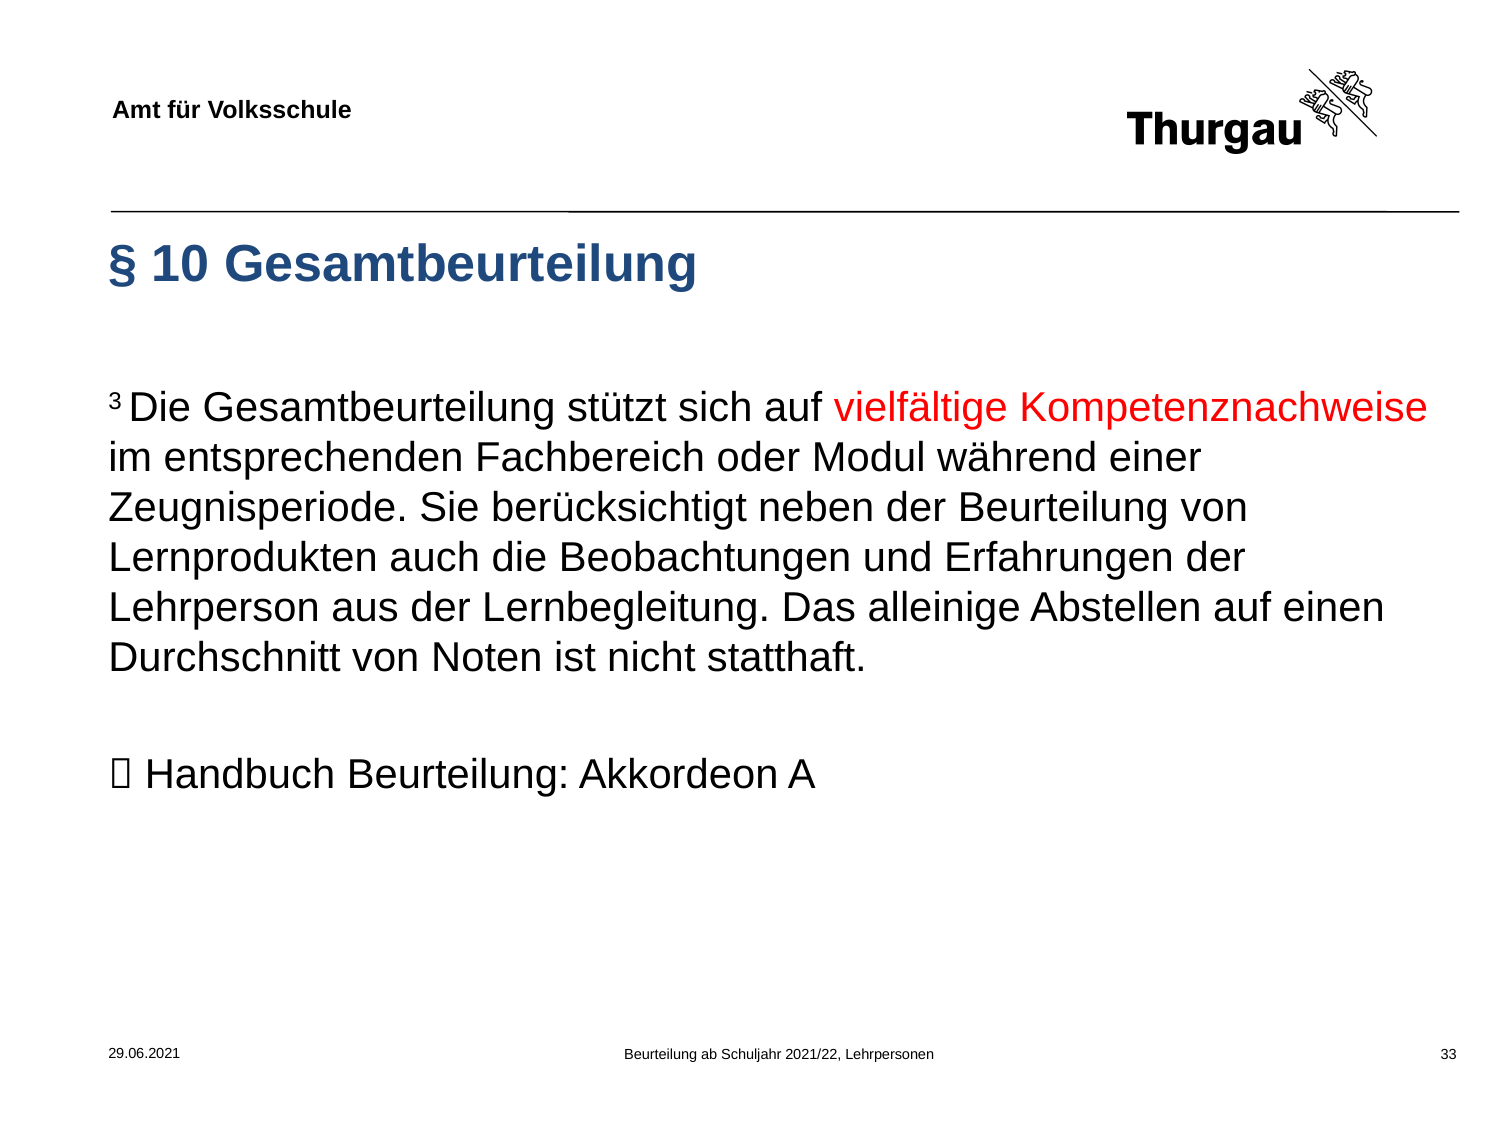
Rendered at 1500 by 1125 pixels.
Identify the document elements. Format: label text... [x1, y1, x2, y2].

slide_number 33 [1149, 1037, 1463, 1089]
picture [1127, 69, 1377, 154]
list 3 Die Gesamtbeurteilung stützt sich auf vielfältige Kompetenznachweise im entsprechenden Fachbereich oder Modul während einer Zeugnisperiode. Sie berücksichtigt neben der Beurteilung von Lernprodukten auch die Beobachtungen und Erfahrungen der Lehrperson aus der Lernbegleitung. Das alleinige Abstellen auf einen Durchschnitt von Noten ist nicht statthaft.  Handbuch Beurteilung: Akkordeon A [93, 372, 1463, 1025]
footer Beurteilung ab Schuljahr 2021/22, Lehrpersonen [474, 1037, 1088, 1089]
title § 10 Gesamtbeurteilung [93, 224, 1463, 366]
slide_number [93, 1036, 406, 1088]
